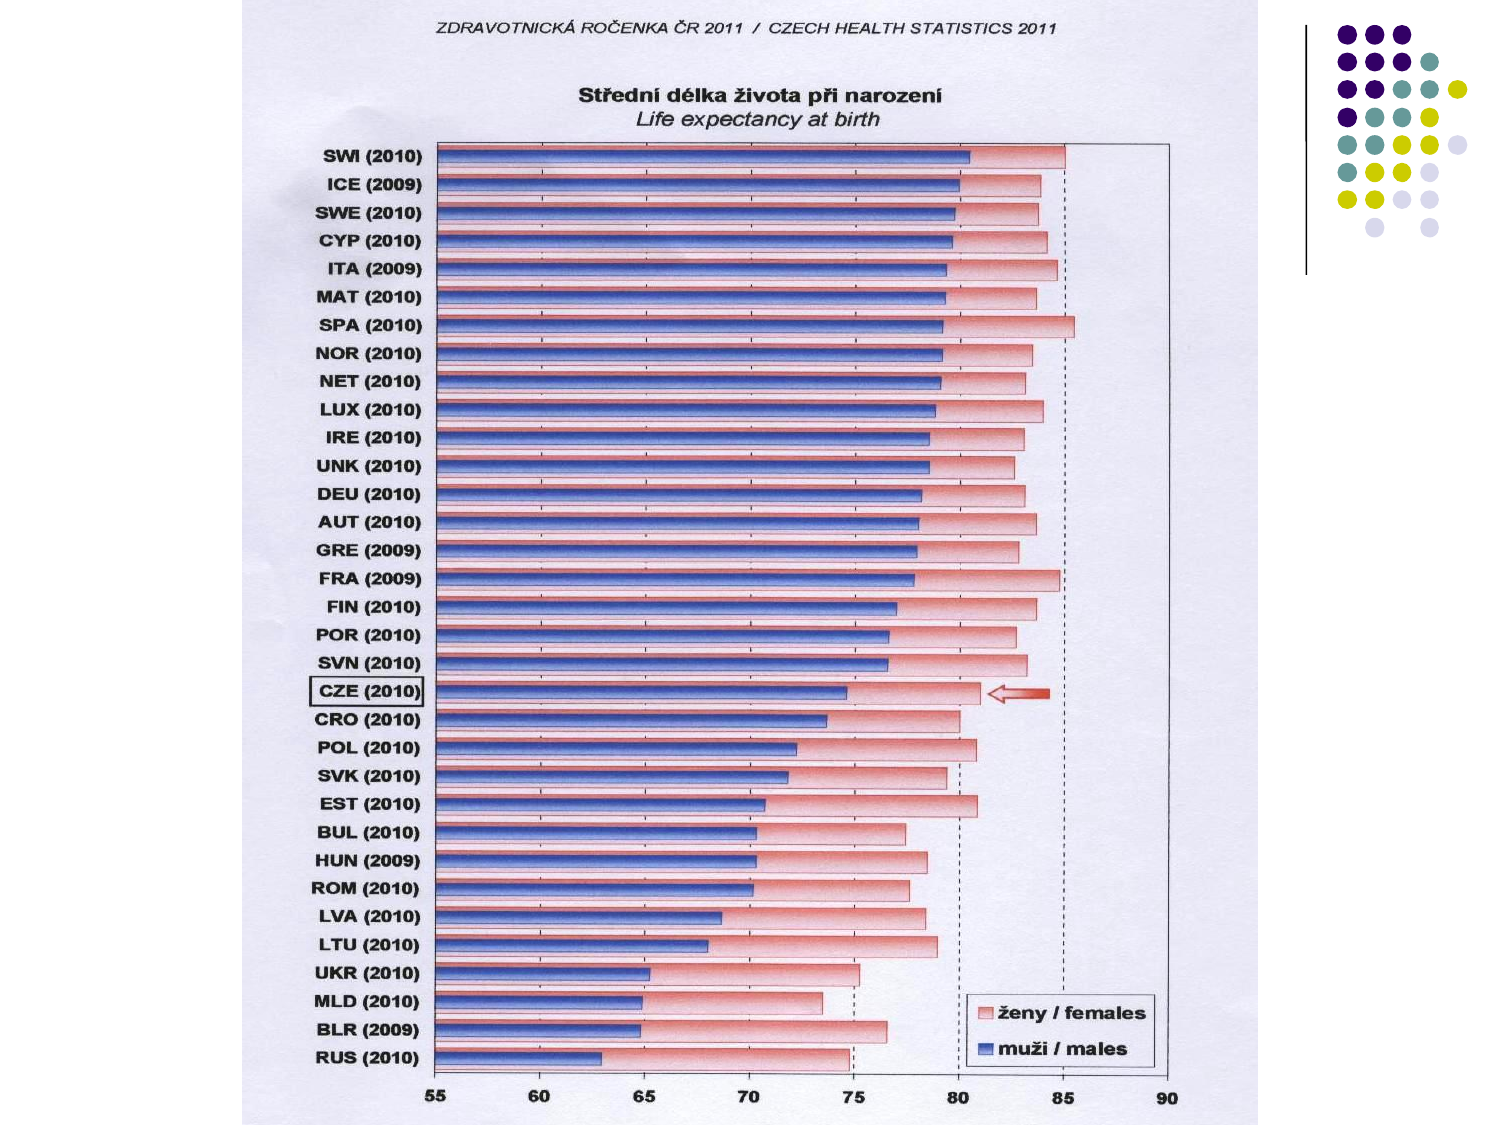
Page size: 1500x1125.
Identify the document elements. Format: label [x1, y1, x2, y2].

picture [242, 0, 1258, 1125]
